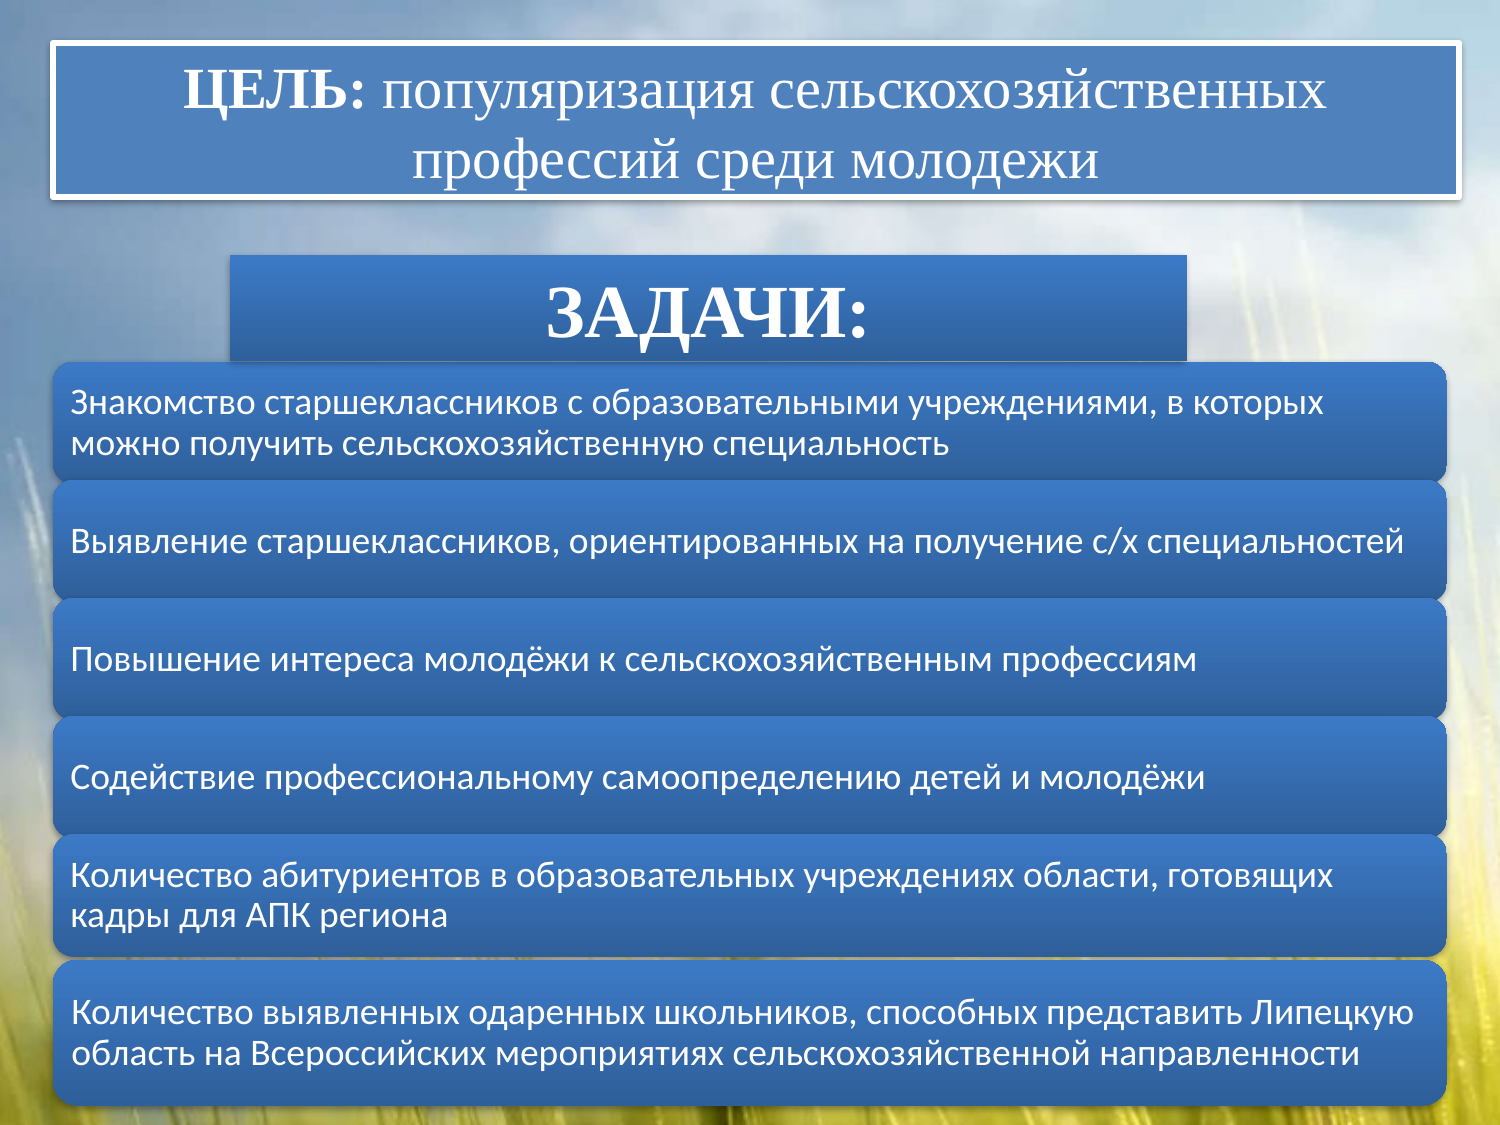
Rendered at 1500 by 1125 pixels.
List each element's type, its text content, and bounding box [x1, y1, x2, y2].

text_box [249, 228, 1251, 897]
text_box ЦЕЛЬ: популяризация сельскохозяйственных профессий среди молодежи [50, 40, 1462, 200]
picture [0, 0, 1500, 1125]
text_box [52, 243, 1448, 1107]
